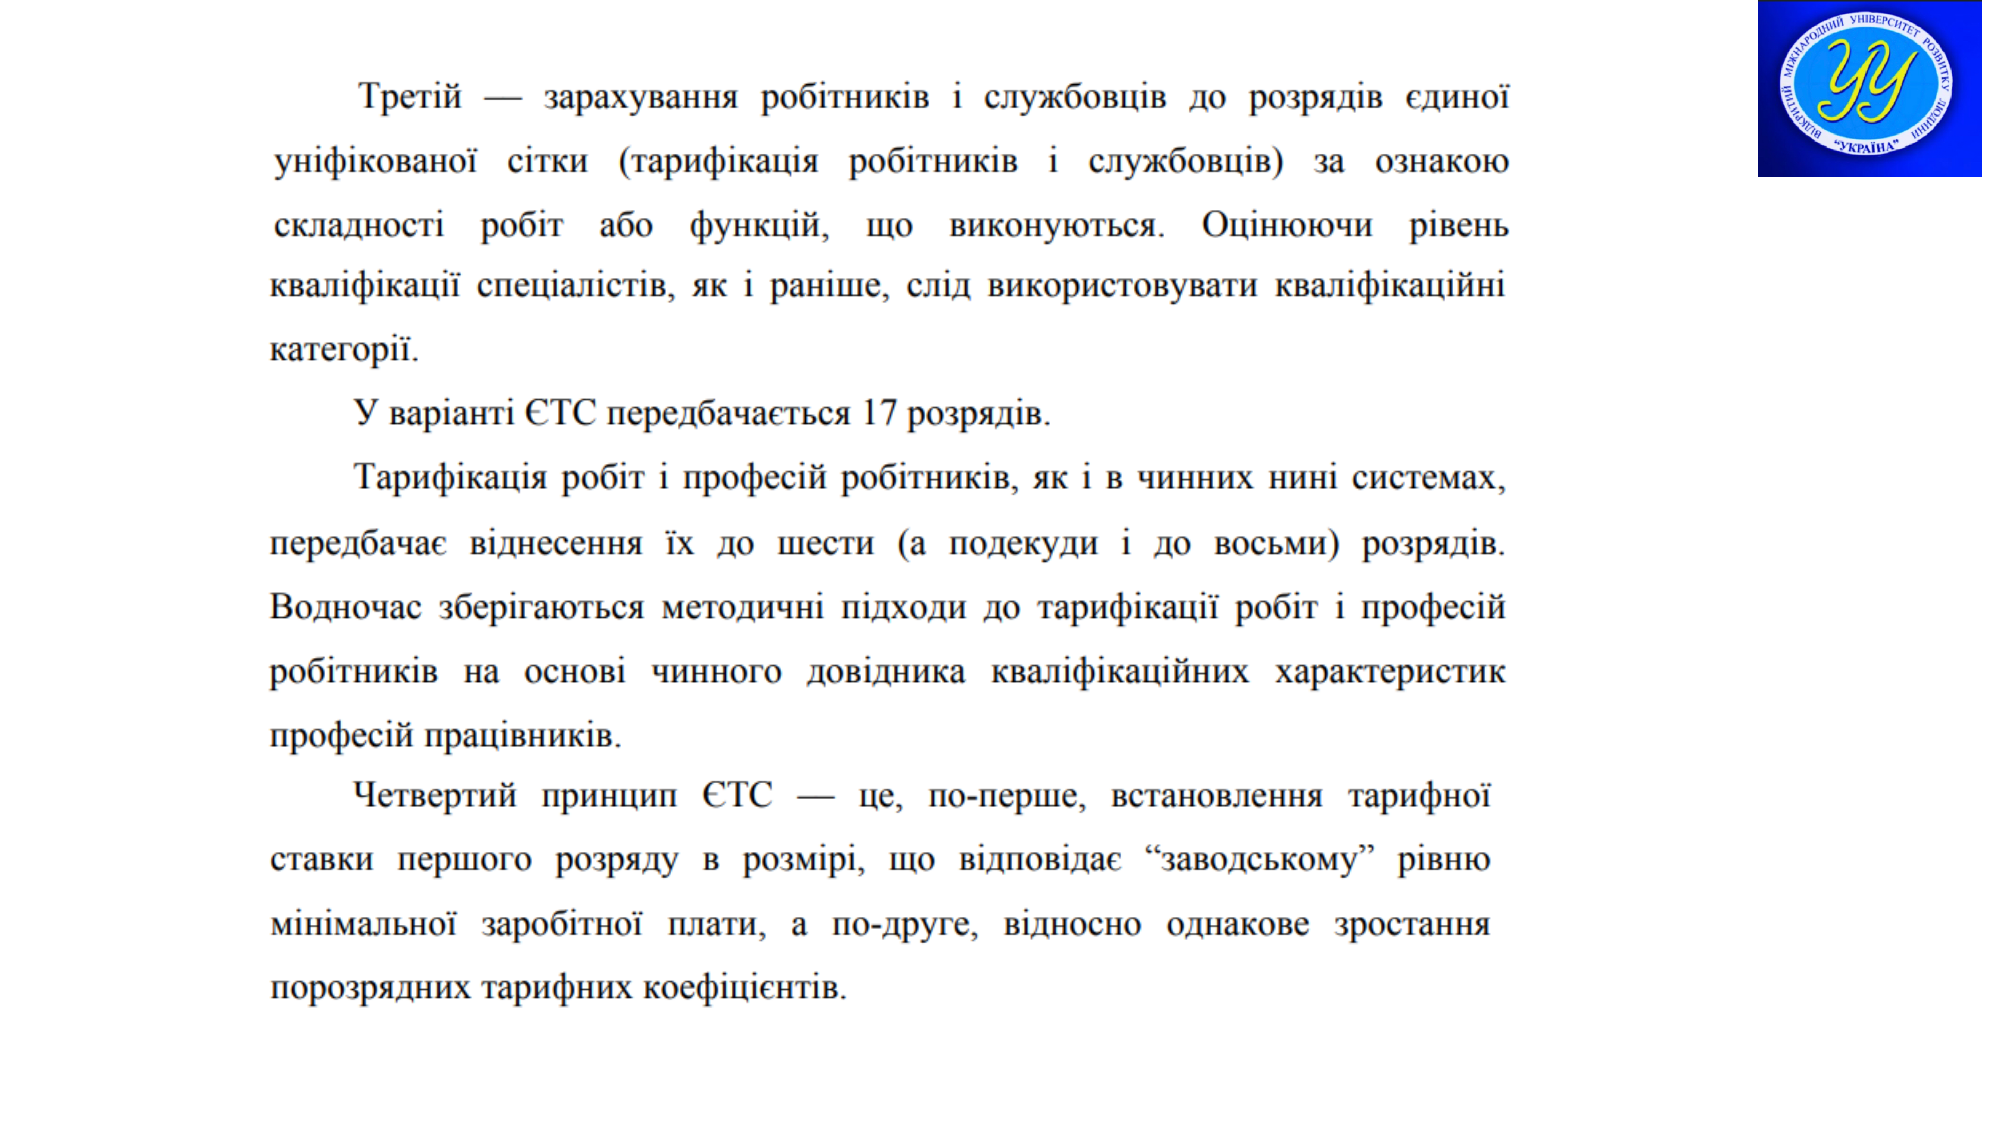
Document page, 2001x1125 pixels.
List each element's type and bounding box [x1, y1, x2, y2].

picture [232, 266, 1530, 1008]
picture [1758, 0, 1982, 177]
picture [237, 76, 1530, 254]
